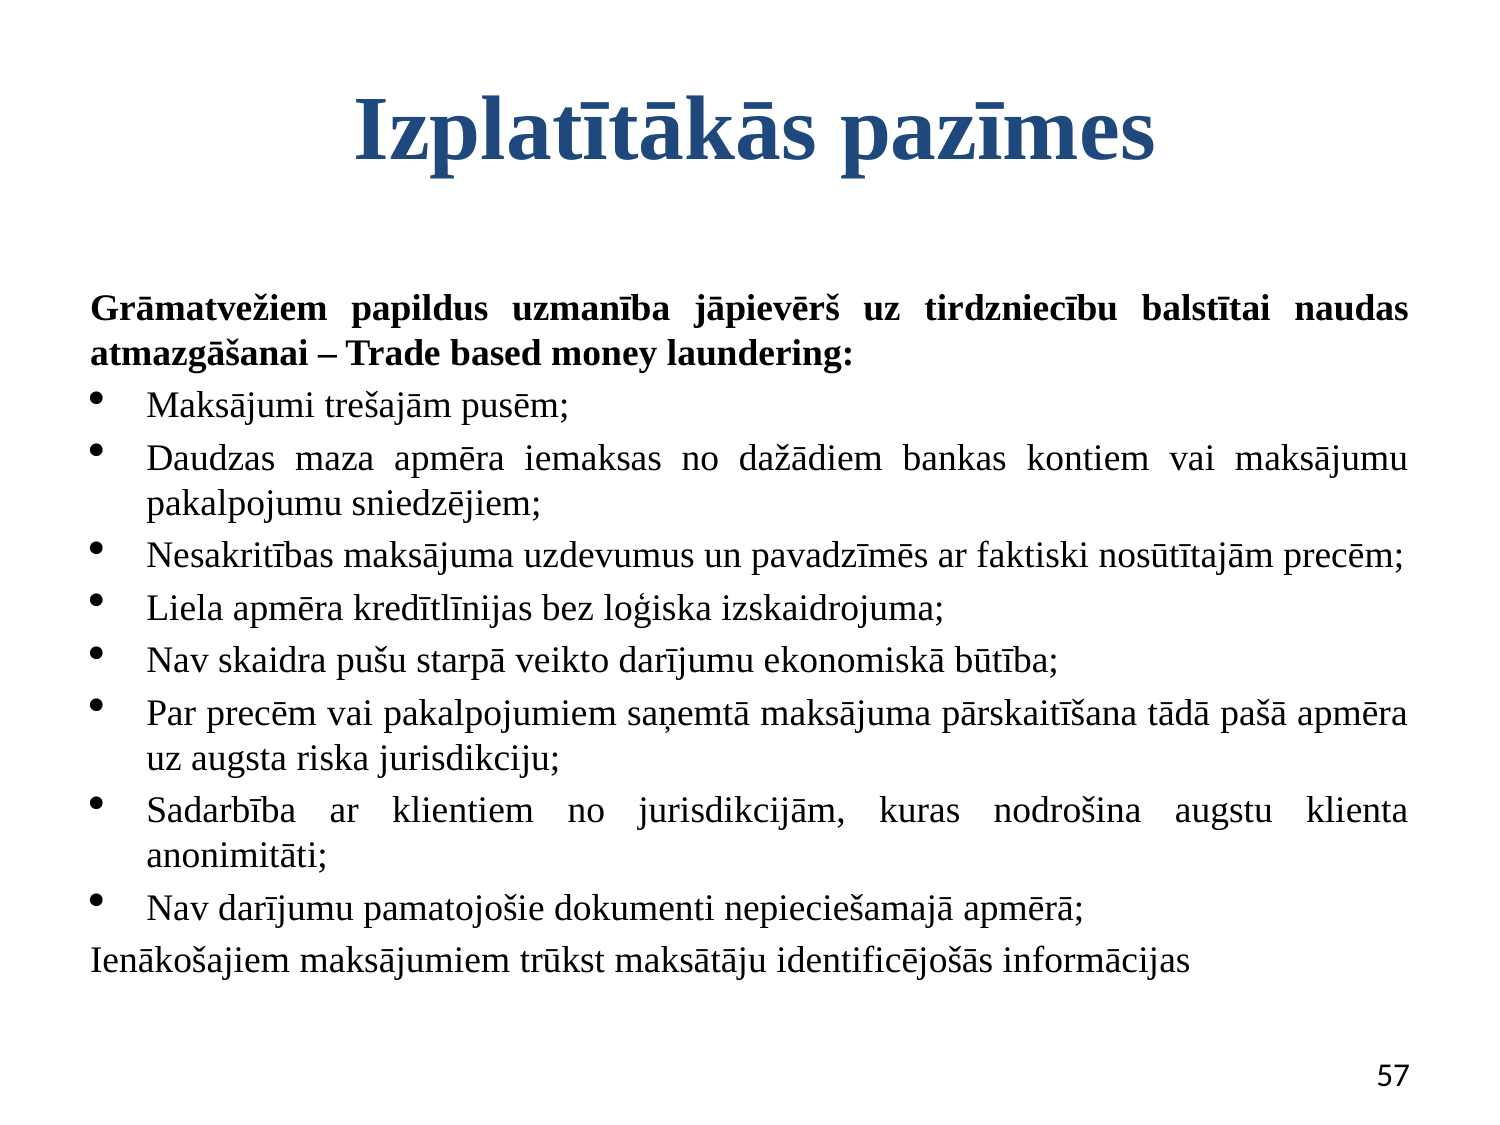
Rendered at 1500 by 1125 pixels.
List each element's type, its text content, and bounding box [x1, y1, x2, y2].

subtitle Grāmatvežiem papildus uzmanība jāpievērš uz tirdzniecību balstītai naudas atmazgāšanai – Trade based money laundering: Maksājumi trešajām pusēm; Daudzas maza apmēra iemaksas no dažādiem bankas kontiem vai maksājumu pakalpojumu sniedzējiem; Nesakritības maksājuma uzdevumus un pavadzīmēs ar faktiski nosūtītajām precēm; Liela apmēra kredītlīnijas bez loģiska izskaidrojuma; Nav skaidra pušu starpā veikto darījumu ekonomiskā būtība; Par precēm vai pakalpojumiem saņemtā maksājuma pārskaitīšana tādā pašā apmēra uz augsta riska jurisdikciju; Sadarbība ar klientiem no jurisdikcijām, kuras nodrošina augstu klienta anonimitāti; Nav darījumu pamatojošie dokumenti nepieciešamajā apmērā; Ienākošajiem maksājumiem trūkst maksātāju identificējošās informācijas [75, 275, 1425, 1013]
slide_number 57 [1074, 1042, 1425, 1103]
title Izplatītākās pazīmes [112, 30, 1375, 216]
